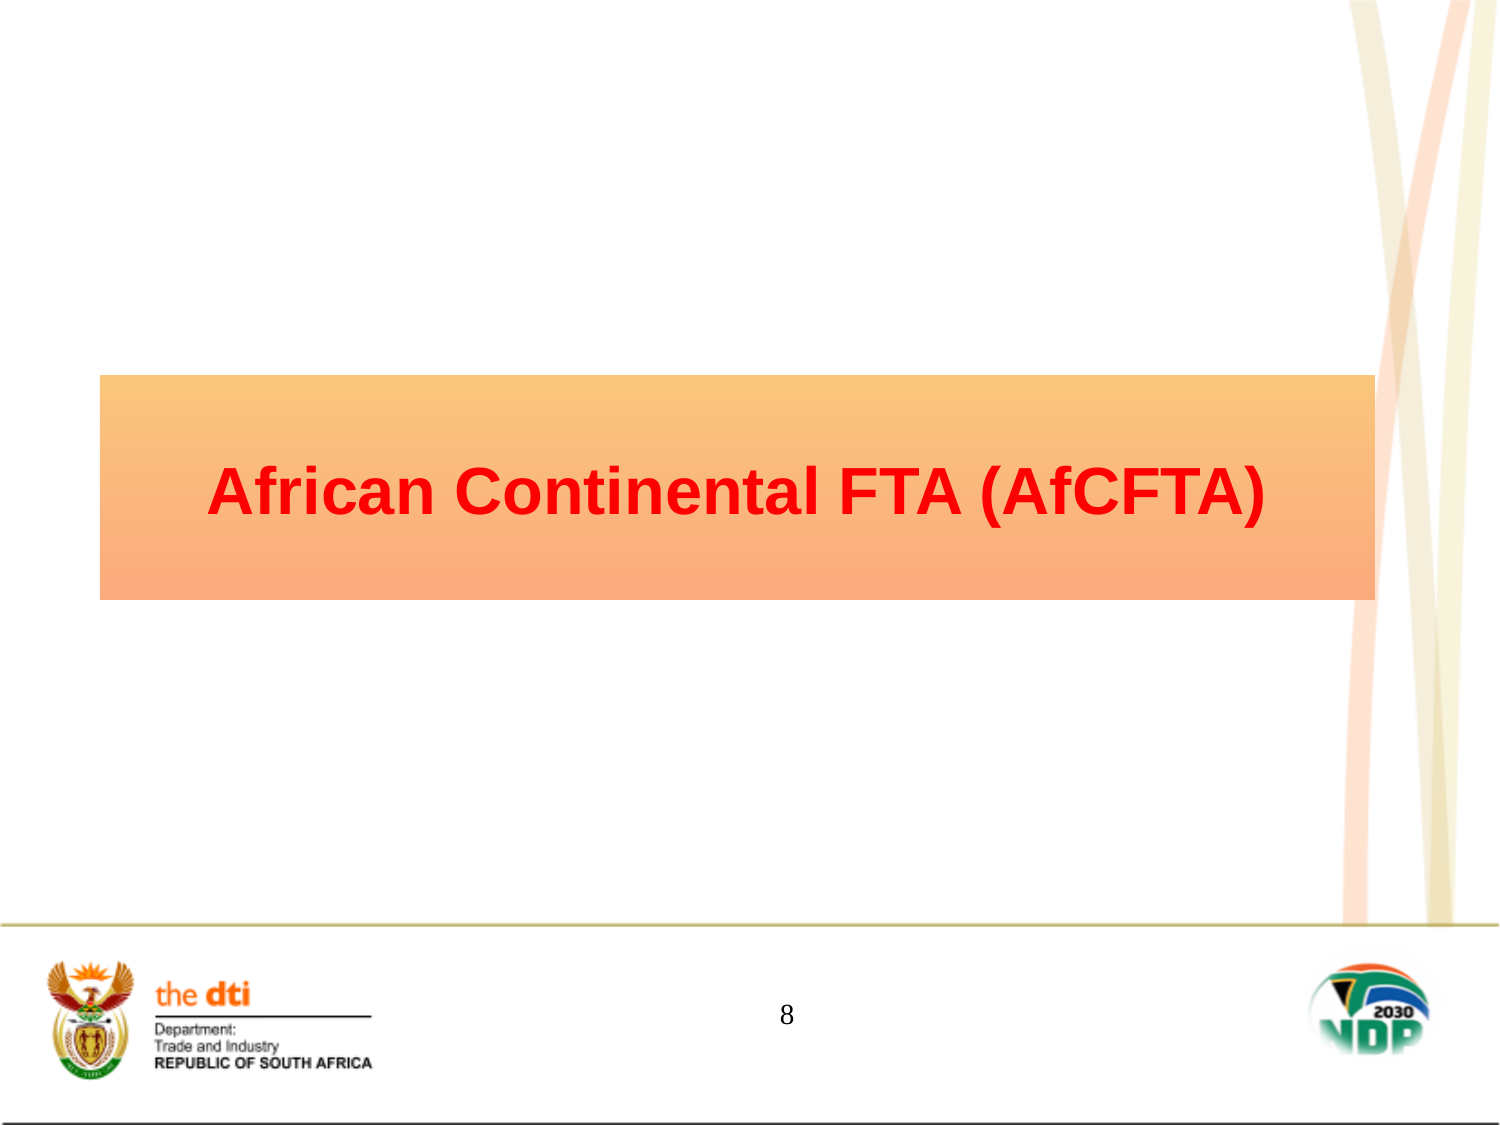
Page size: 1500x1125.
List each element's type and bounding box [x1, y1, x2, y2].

picture [0, 0, 1500, 1125]
list [99, 374, 1475, 1125]
picture [1299, 937, 1451, 1069]
